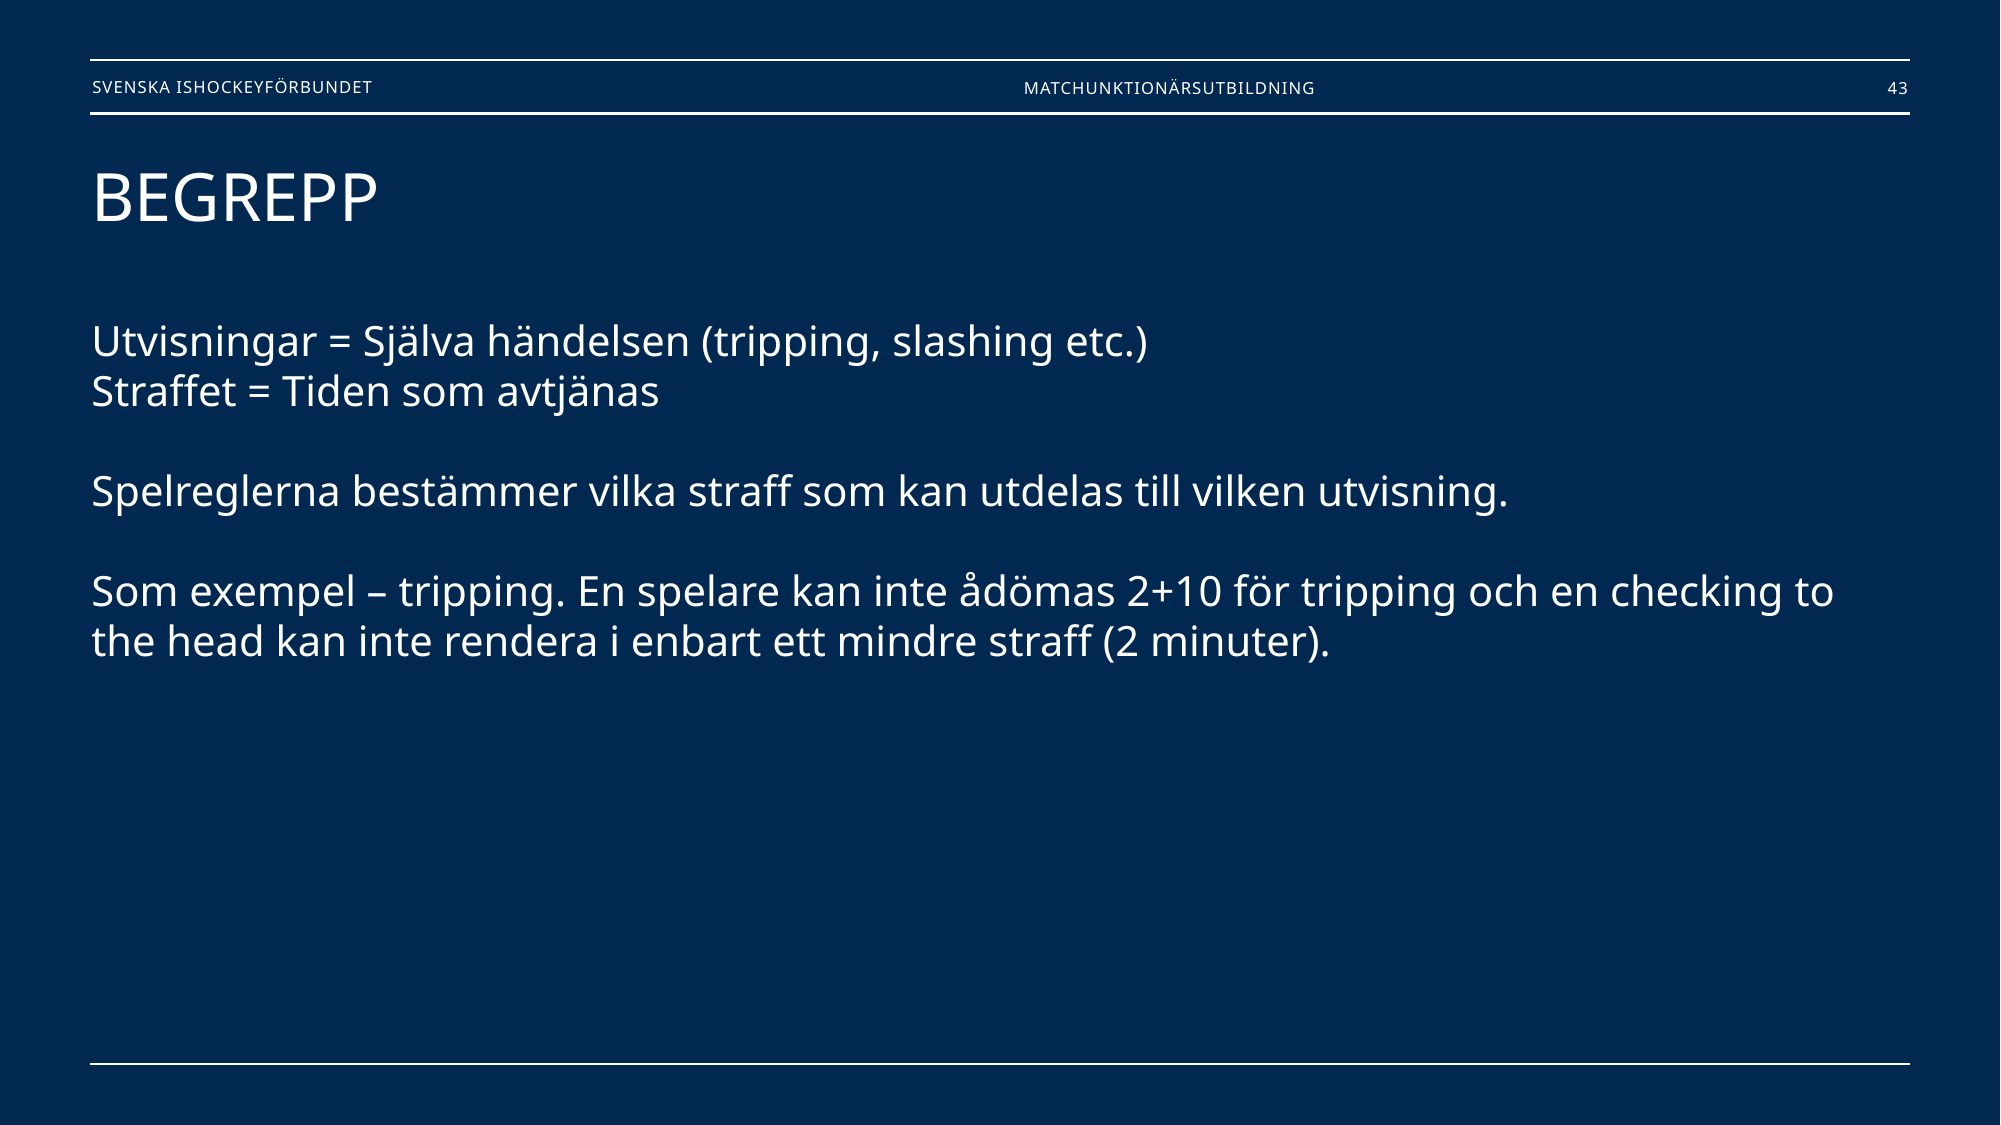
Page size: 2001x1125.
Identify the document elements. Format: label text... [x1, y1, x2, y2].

title BEGREPP Utvisningar = Själva händelsen (tripping, slashing etc.) Straffet = Tiden som avtjänas Spelreglerna bestämmer vilka straff som kan utdelas till vilken utvisning. Som exempel – tripping. En spelare kan inte ådömas 2+10 för tripping och en checking to the head kan inte rendera i enbart ett mindre straff (2 minuter). [91, 154, 1909, 1024]
slide_number 43 [1774, 60, 1908, 112]
footer Matchunktionärsutbildning [1023, 60, 1597, 112]
